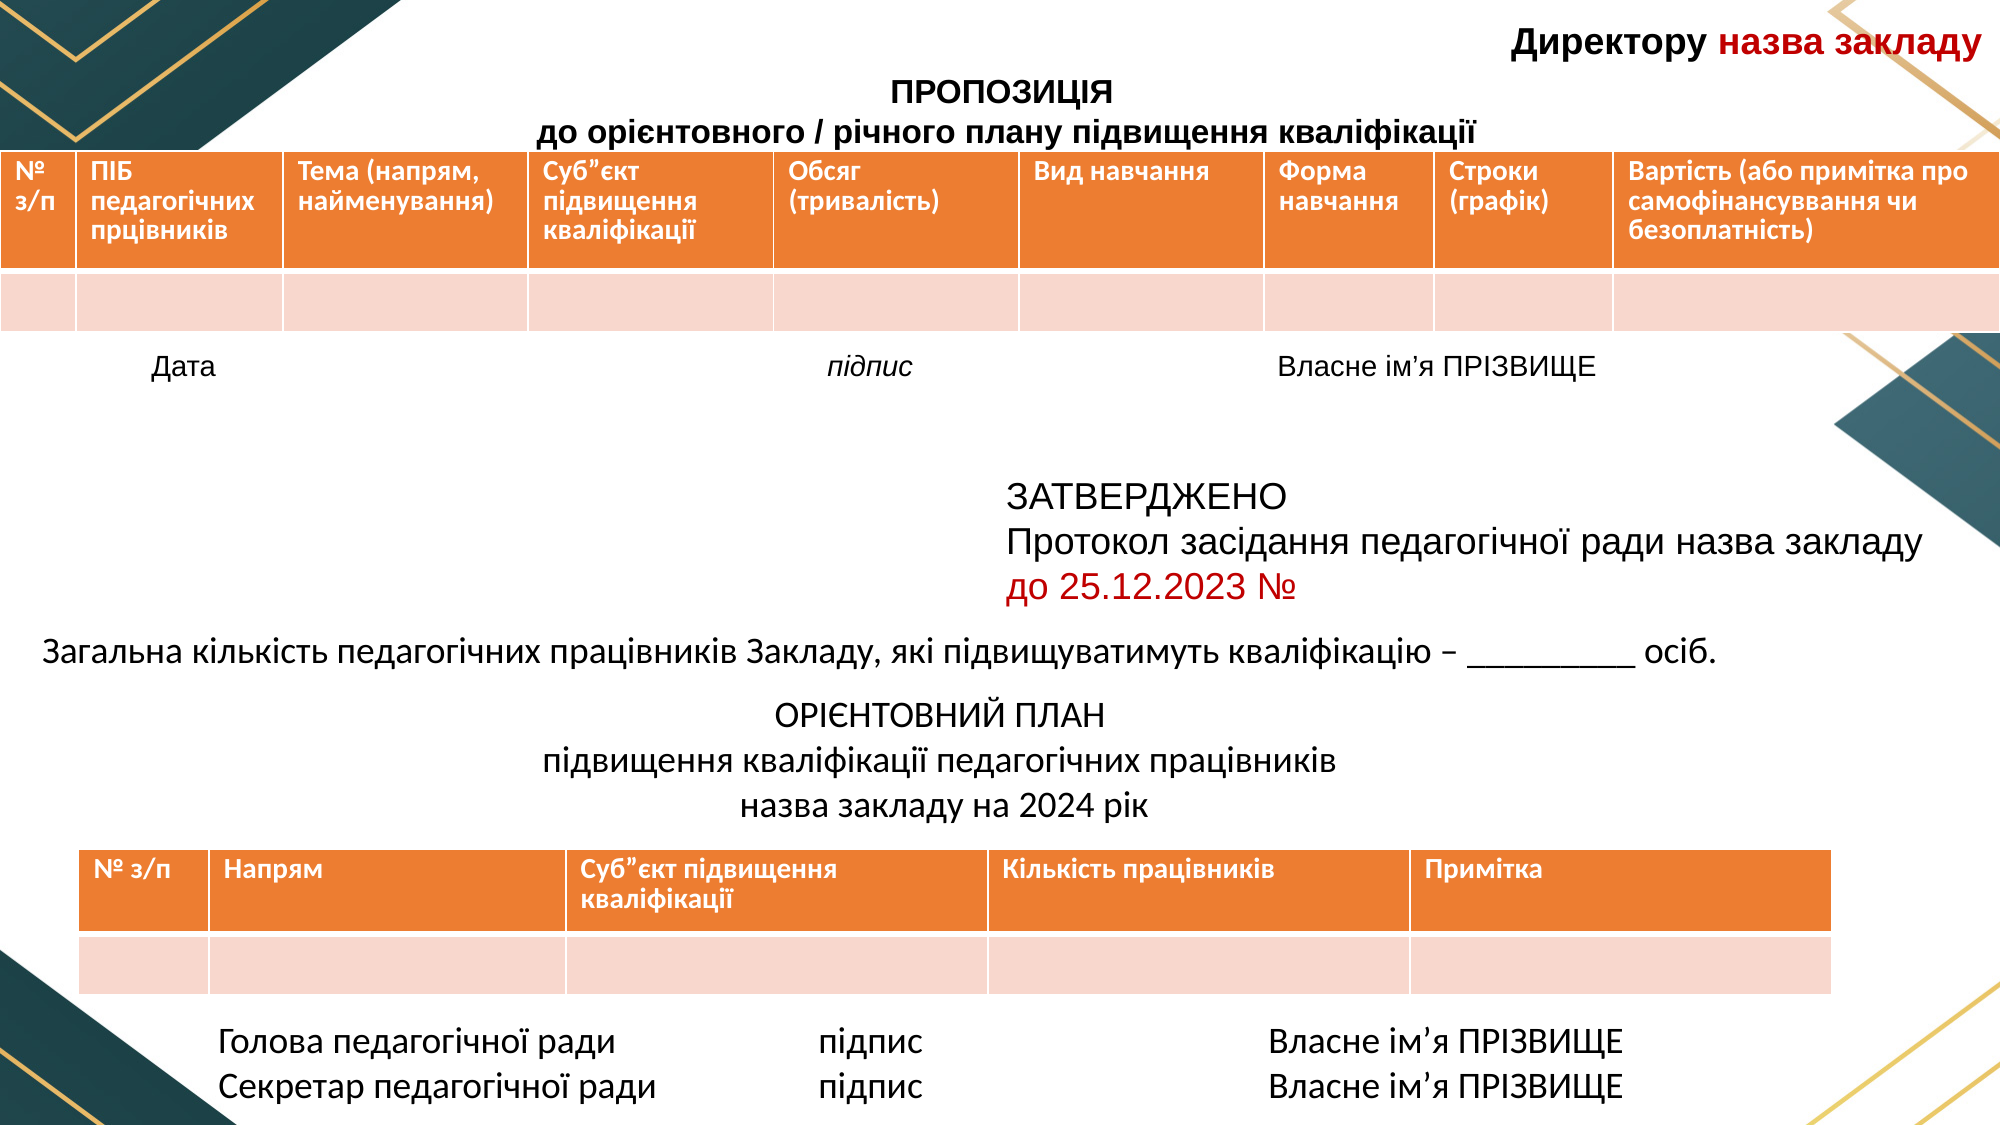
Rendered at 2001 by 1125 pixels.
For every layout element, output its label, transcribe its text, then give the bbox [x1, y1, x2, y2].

table_header Строки (графік) [1435, 152, 1612, 268]
table_cell [567, 937, 987, 994]
table_header Форма навчання [1265, 152, 1433, 268]
table_cell [529, 274, 773, 331]
table_cell [1, 274, 75, 331]
table_header № з/п [1, 152, 75, 268]
table_header Примітка [1411, 850, 1831, 931]
table_header Вид навчання [1020, 152, 1263, 268]
table_header Вартість (або примітка про самофінансуввання чи безоплатність) [1614, 152, 1999, 268]
text_box ОРІЄНТОВНИЙ ПЛАН підвищення кваліфікації педагогічних працівників назва закладу на 2024 рік [13, 682, 1875, 832]
table_cell [989, 937, 1409, 994]
table_cell [774, 274, 1018, 331]
text_box Голова педагогічної ради підпис Власне ім’я ПРІЗВИЩЕ Секретар педагогічної ради підпис Власне ім’я ПРІЗВИЩЕ [203, 1009, 1809, 1114]
table_cell [210, 937, 565, 994]
table_cell [1614, 274, 1999, 331]
table_header Напрям [210, 850, 565, 931]
table_header Кількість працівників [989, 850, 1409, 931]
table_cell [1265, 274, 1433, 331]
table_header Тема (напрям, найменування) [284, 152, 527, 268]
table_header № з/п [79, 850, 208, 931]
table_cell [1020, 274, 1263, 331]
text_box ЗАТВЕРДЖЕНО Протокол засідання педагогічної ради назва закладу до 25.12.2023 № [991, 464, 1992, 615]
table_cell [1435, 274, 1612, 331]
table_header ПІБ педагогічнихпрцівників [77, 152, 282, 268]
table_header Суб”єкт підвищення кваліфікації [567, 850, 987, 931]
picture [0, 0, 2000, 150]
picture [0, 333, 2000, 1125]
text_box Директору назва закладу [1496, 9, 1998, 70]
text_box Загальна кількість педагогічних працівників Закладу, які підвищуватимуть кваліфікацію – _________ осіб. [27, 618, 2000, 679]
table_cell [77, 274, 282, 331]
table_cell [79, 937, 208, 994]
text_box Дата підпис Власне ім’я ПРІЗВИЩЕ [62, 339, 1951, 390]
table_cell [1411, 937, 1831, 994]
table_cell [284, 274, 527, 331]
text_box ПРОПОЗИЦІЯ до орієнтовного / річного плану підвищення кваліфікації [78, 62, 1862, 150]
table_header Суб”єкт підвищення кваліфікації [529, 152, 773, 268]
table_header Обсяг (тривалість) [774, 152, 1018, 268]
